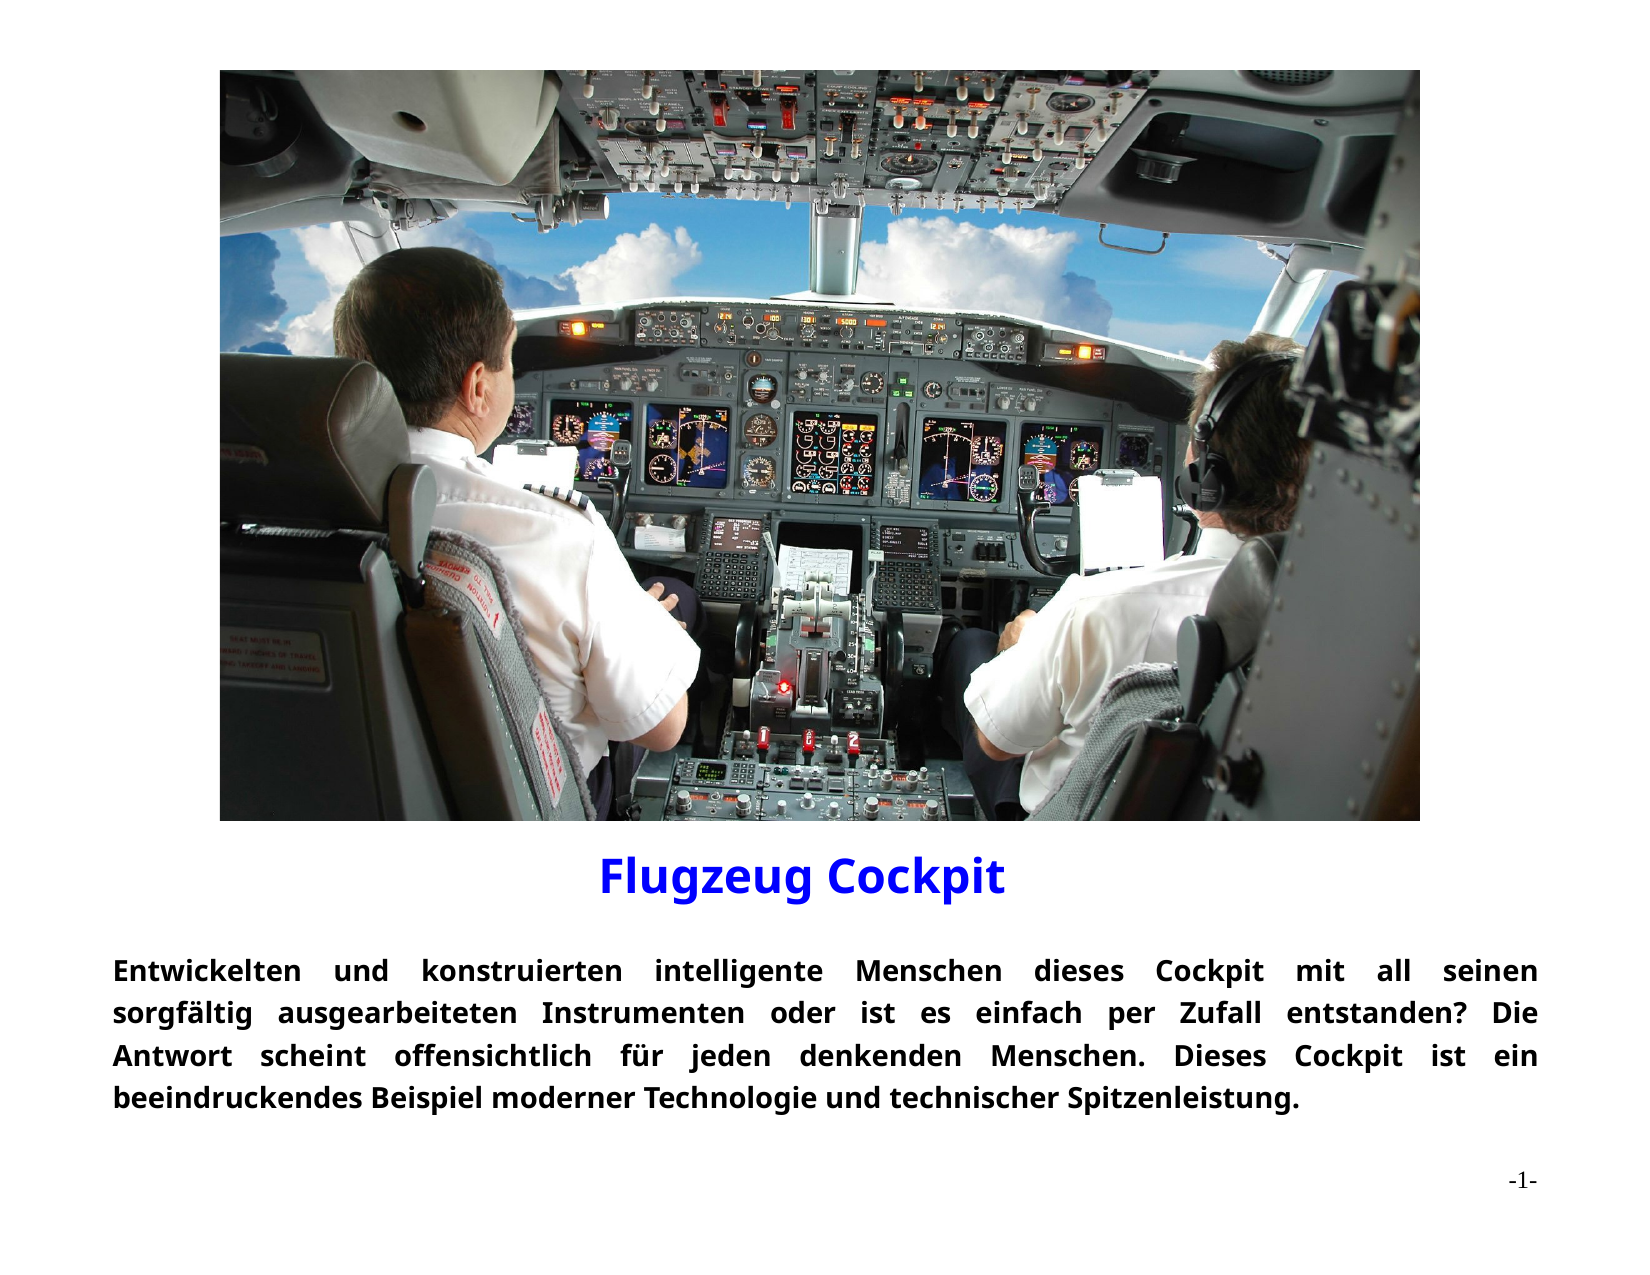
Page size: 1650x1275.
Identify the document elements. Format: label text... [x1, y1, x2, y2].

text_box [219, 70, 1420, 821]
text_box Entwickelten und konstruierten intelligente Menschen dieses Cockpit mit all seinen sorgfältig ausgearbeiteten Instrumenten oder ist es einfach per Zufall entstanden? Die Antwort scheint offensichtlich für jeden denkenden Menschen. Dieses Cockpit ist ein beeindruckendes Beispiel moderner Technologie und technischer Spitzenleistung. [110, 944, 1540, 1115]
slide_number -1- [1493, 1163, 1540, 1275]
text_box Flugzeug Cockpit [596, 872, 1054, 903]
